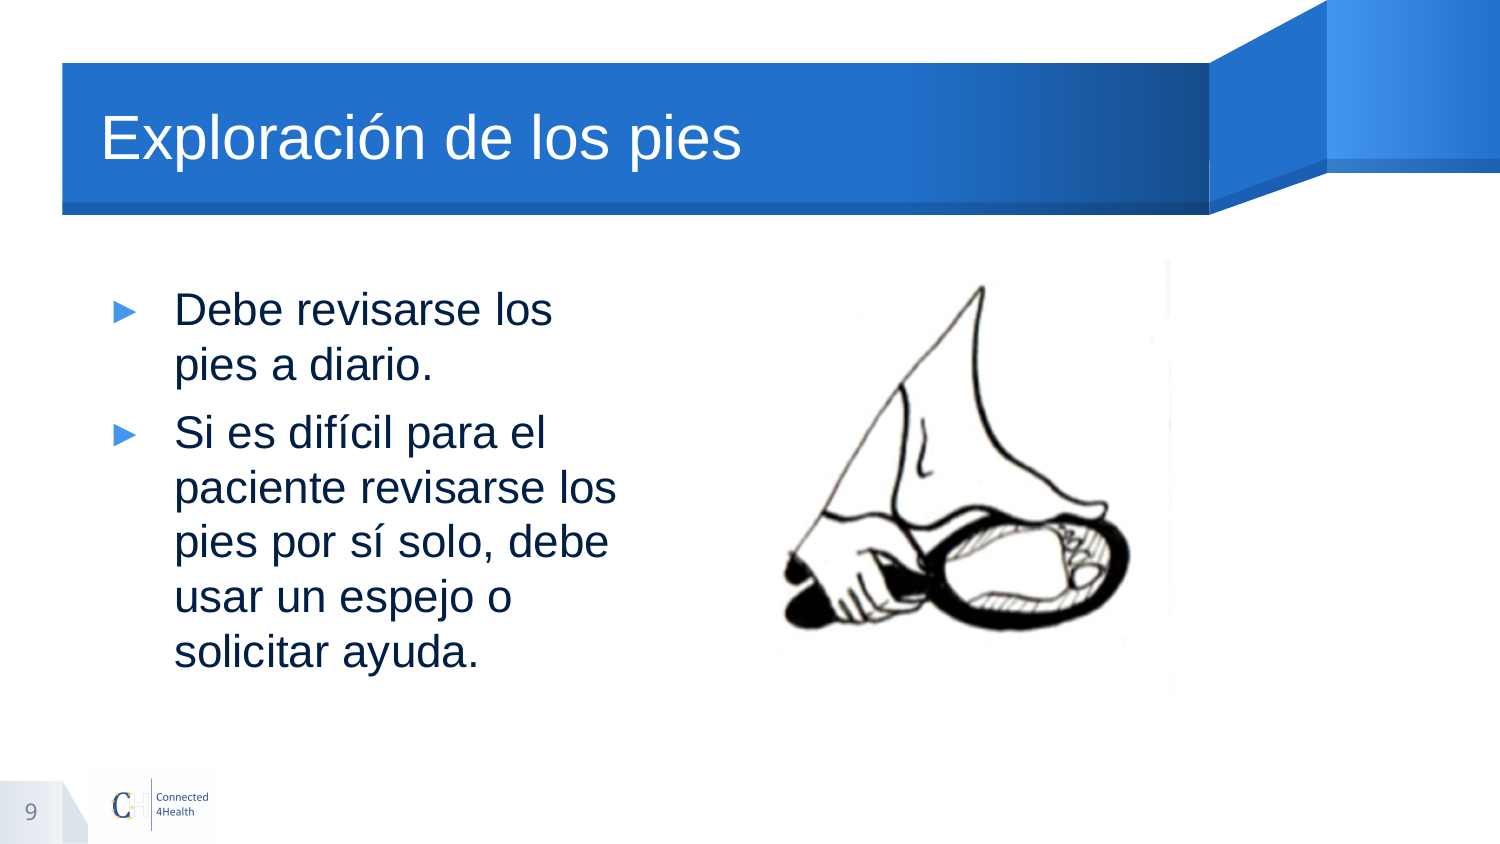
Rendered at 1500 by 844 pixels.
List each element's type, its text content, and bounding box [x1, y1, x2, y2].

title Exploración de los pies [100, 64, 1210, 215]
list Debe revisarse los pies a diario. Si es difícil para el paciente revisarse los pies por sí solo, debe usar un espejo o solicitar ayuda. [99, 279, 622, 726]
picture [88, 769, 220, 844]
picture [705, 261, 1191, 744]
slide_number 9 [0, 781, 63, 844]
